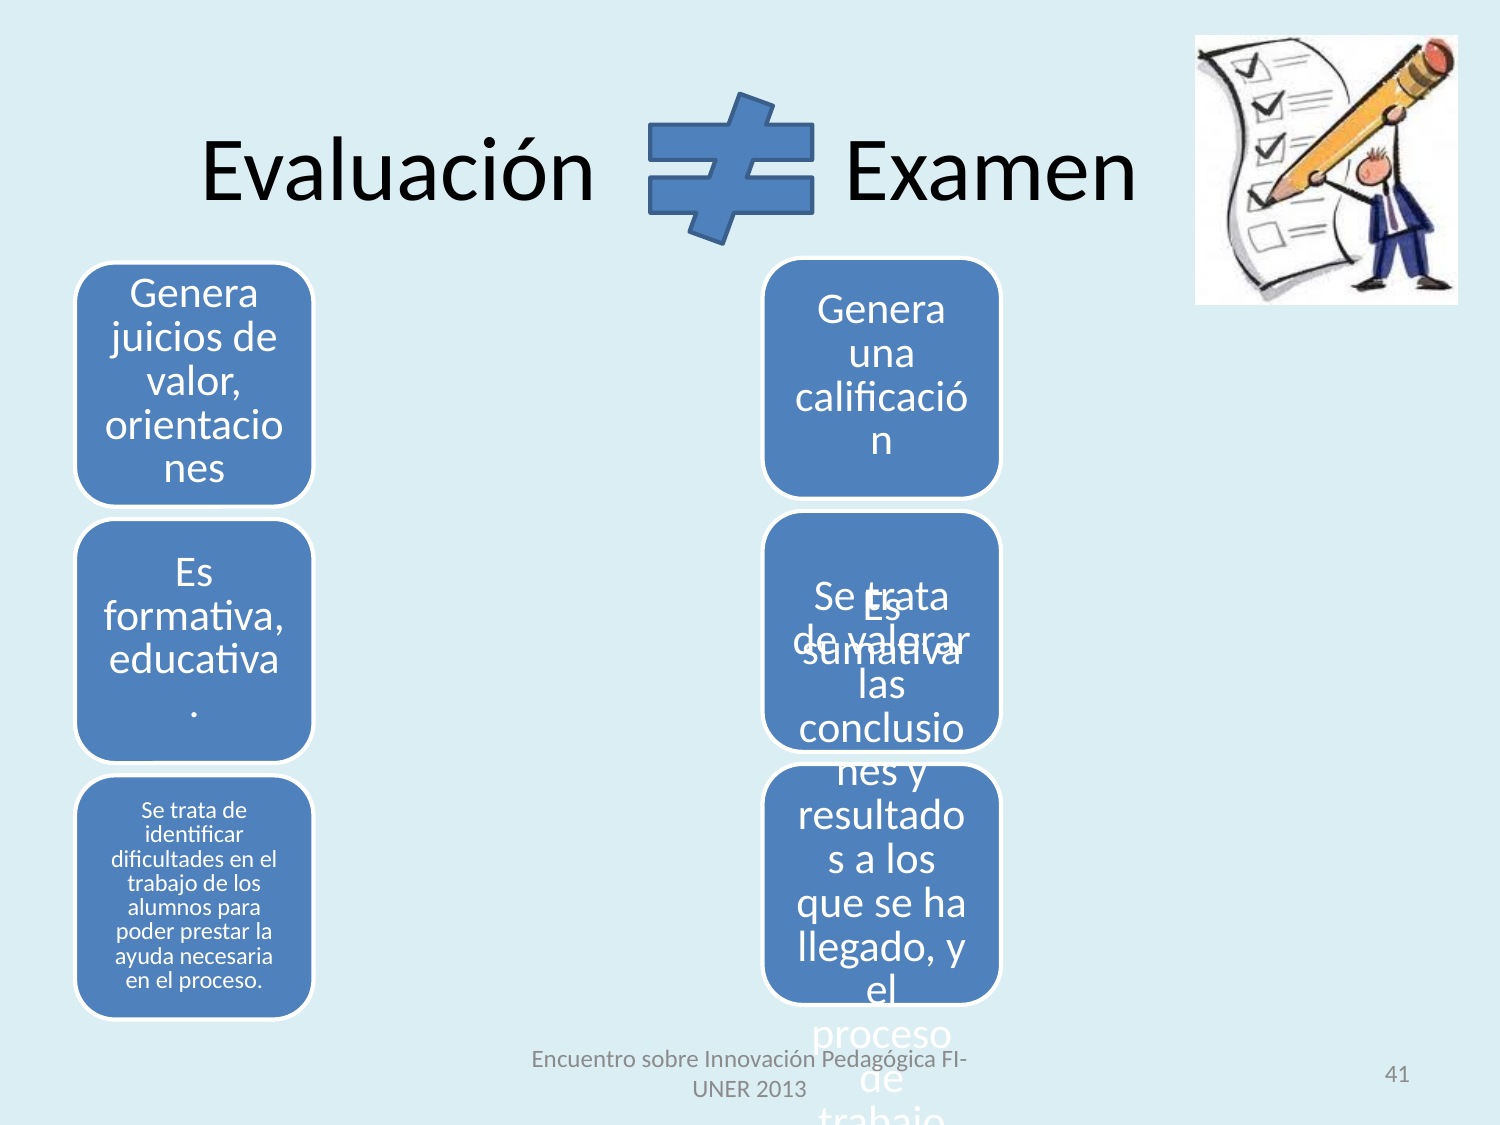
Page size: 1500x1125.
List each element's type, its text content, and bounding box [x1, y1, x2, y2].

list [762, 257, 1426, 1006]
text_box Encuentro sobre Innovación Pedagógica FI-UNER 2013 [512, 1042, 988, 1103]
picture [1195, 34, 1459, 305]
text_box [648, 91, 815, 246]
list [74, 262, 738, 1020]
title Evaluación Examen [81, 70, 1190, 259]
text_box 41 [1074, 1042, 1425, 1103]
